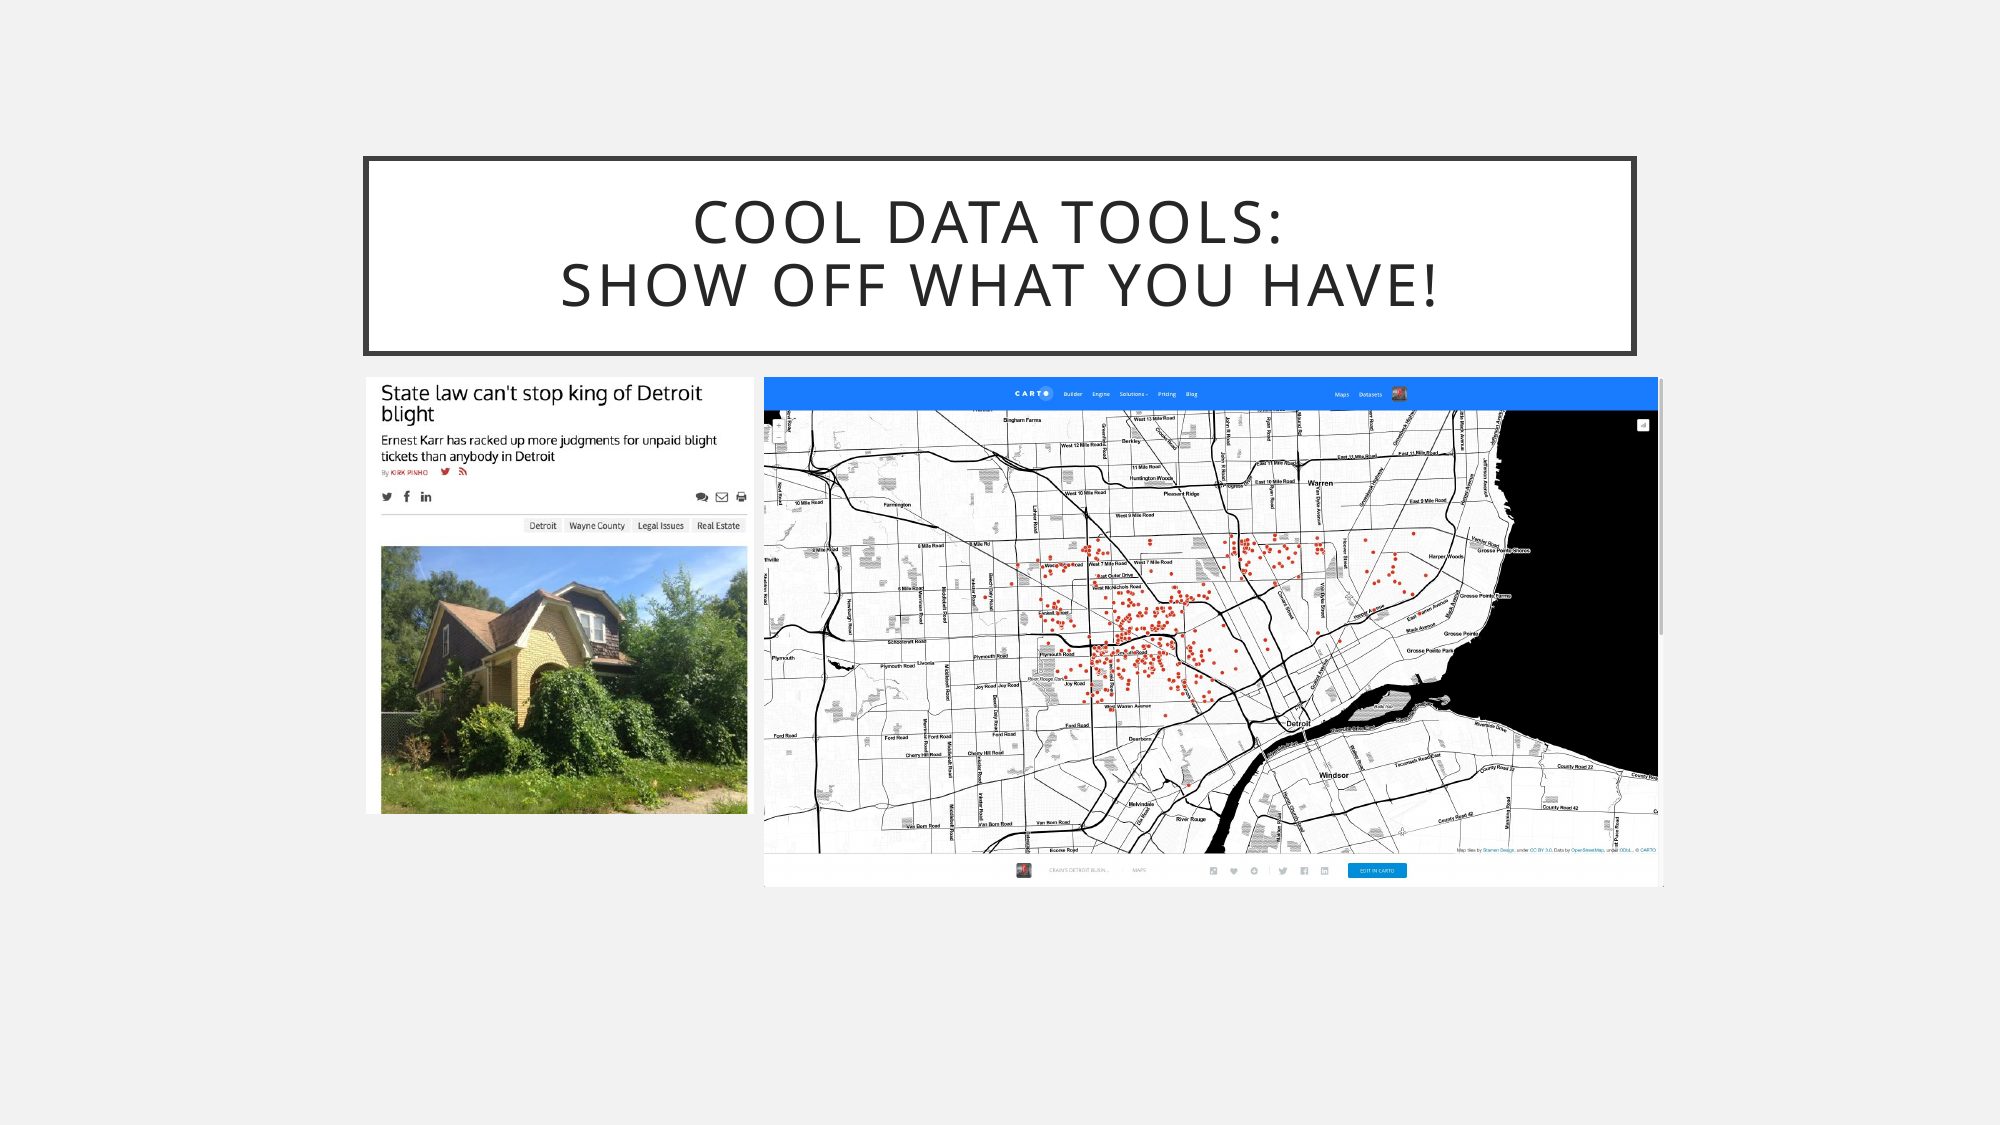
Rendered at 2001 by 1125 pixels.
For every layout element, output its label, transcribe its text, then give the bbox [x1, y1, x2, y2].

picture [365, 377, 754, 814]
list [764, 377, 1664, 887]
title Cool data tools: SHOW OFF what you have! [363, 156, 1637, 356]
